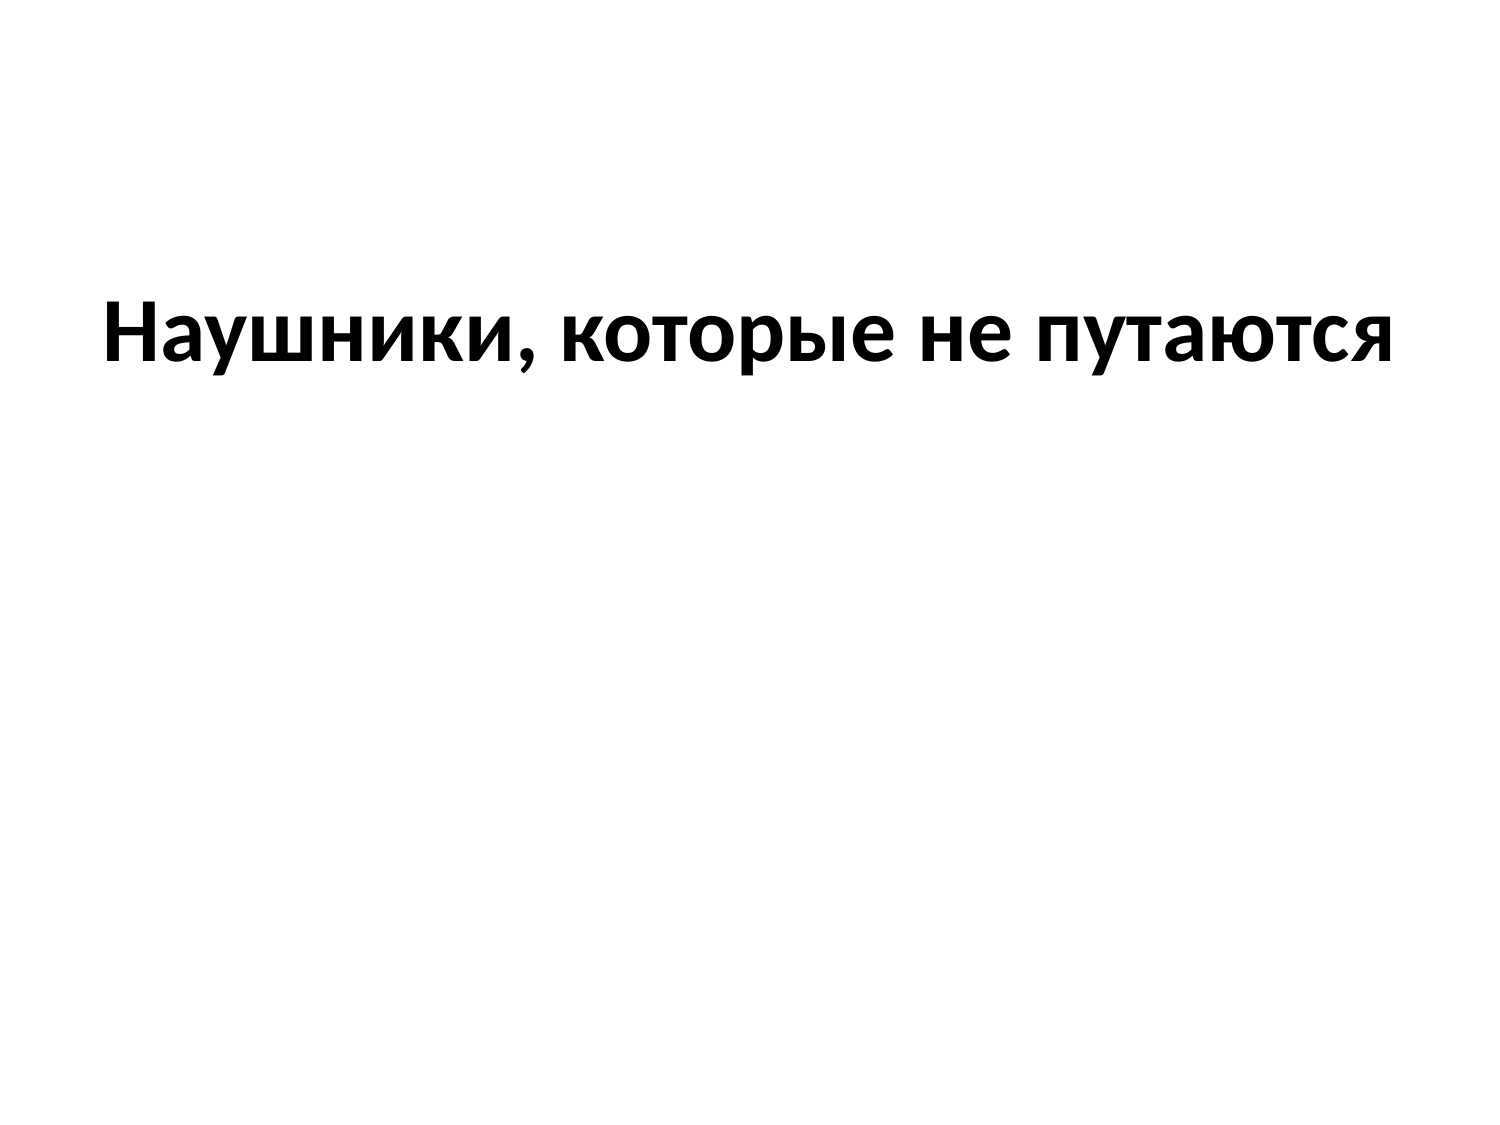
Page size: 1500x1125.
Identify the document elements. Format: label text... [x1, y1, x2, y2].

list Наушники, которые не путаются [75, 262, 1425, 433]
